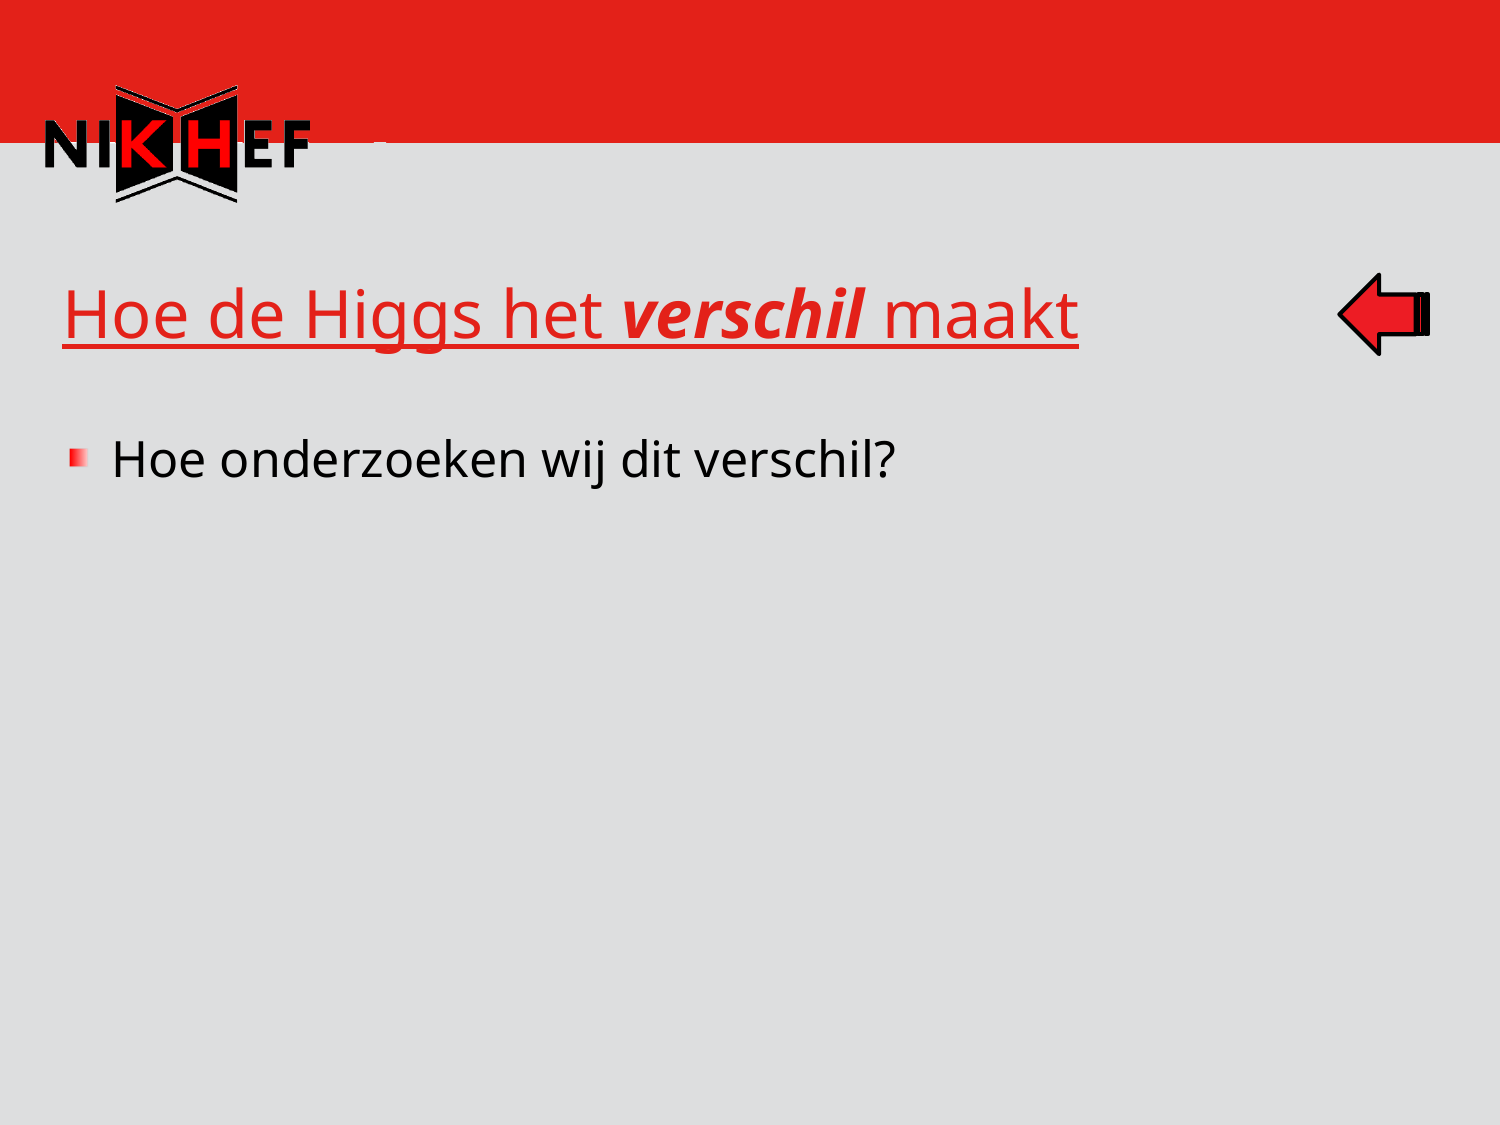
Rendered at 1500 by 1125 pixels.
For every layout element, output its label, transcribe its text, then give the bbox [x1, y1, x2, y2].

title Hoe de Higgs het verschil maakt [62, 271, 1433, 353]
picture [68, 447, 90, 469]
list Hoe onderzoeken wij dit verschil? [68, 427, 1435, 543]
text_box [1337, 272, 1430, 357]
picture [45, 85, 310, 203]
